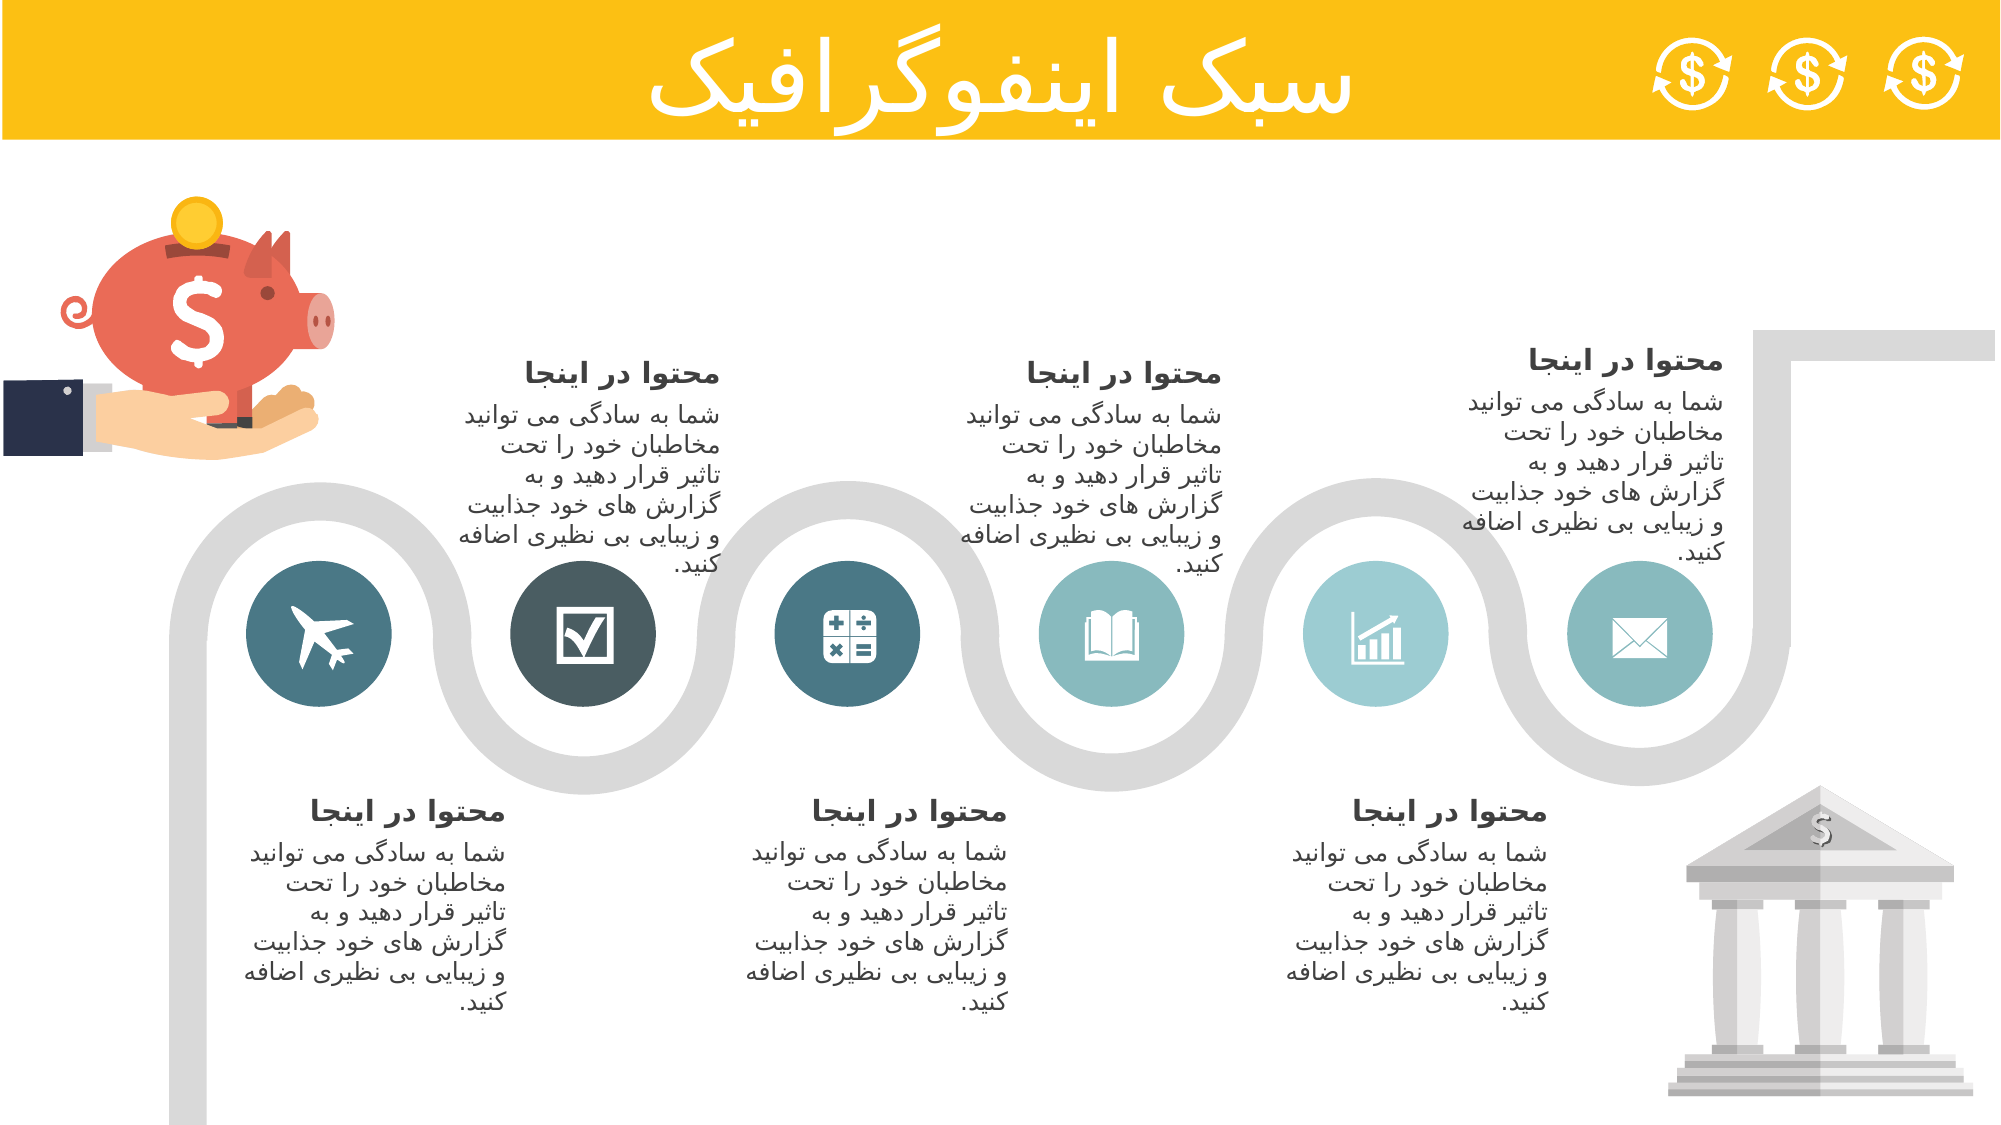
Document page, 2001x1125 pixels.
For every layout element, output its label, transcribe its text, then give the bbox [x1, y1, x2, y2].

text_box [1668, 785, 1974, 1096]
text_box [435, 347, 736, 528]
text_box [722, 784, 1023, 965]
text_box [220, 784, 522, 965]
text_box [169, 330, 1995, 1125]
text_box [3, 196, 335, 460]
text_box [937, 347, 1238, 528]
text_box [1262, 784, 1564, 965]
list سبک اینفوگرافیک [53, 22, 1952, 142]
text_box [1438, 334, 1740, 515]
